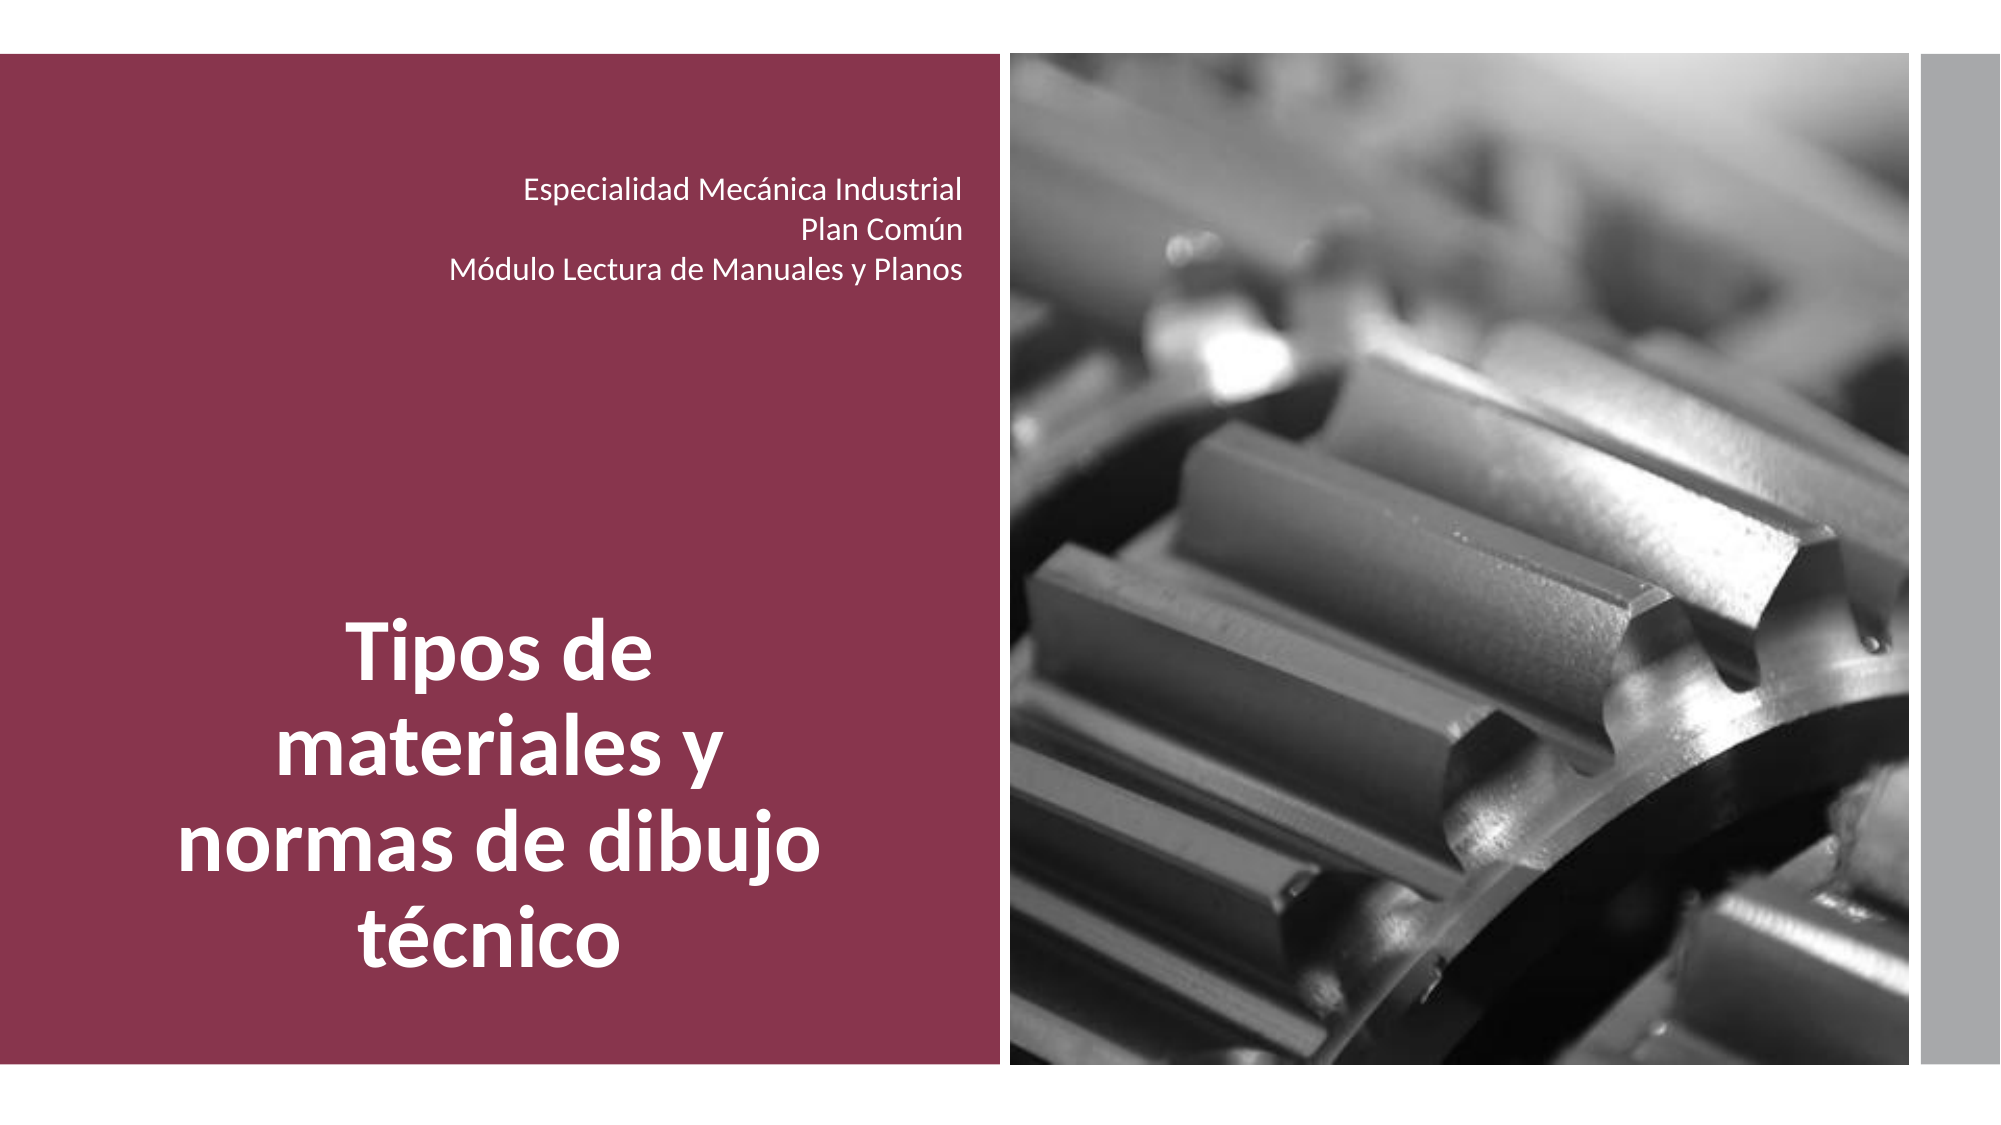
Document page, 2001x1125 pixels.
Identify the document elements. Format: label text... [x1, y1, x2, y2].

text_box [0, 53, 1000, 1065]
title Tipos de materiales y normas de dibujo técnico [135, 594, 865, 994]
text_box [1920, 53, 2000, 1065]
text_box Especialidad Mecánica Industrial Plan Común Módulo Lectura de Manuales y Planos [249, 160, 979, 295]
picture [1010, 53, 1909, 1065]
